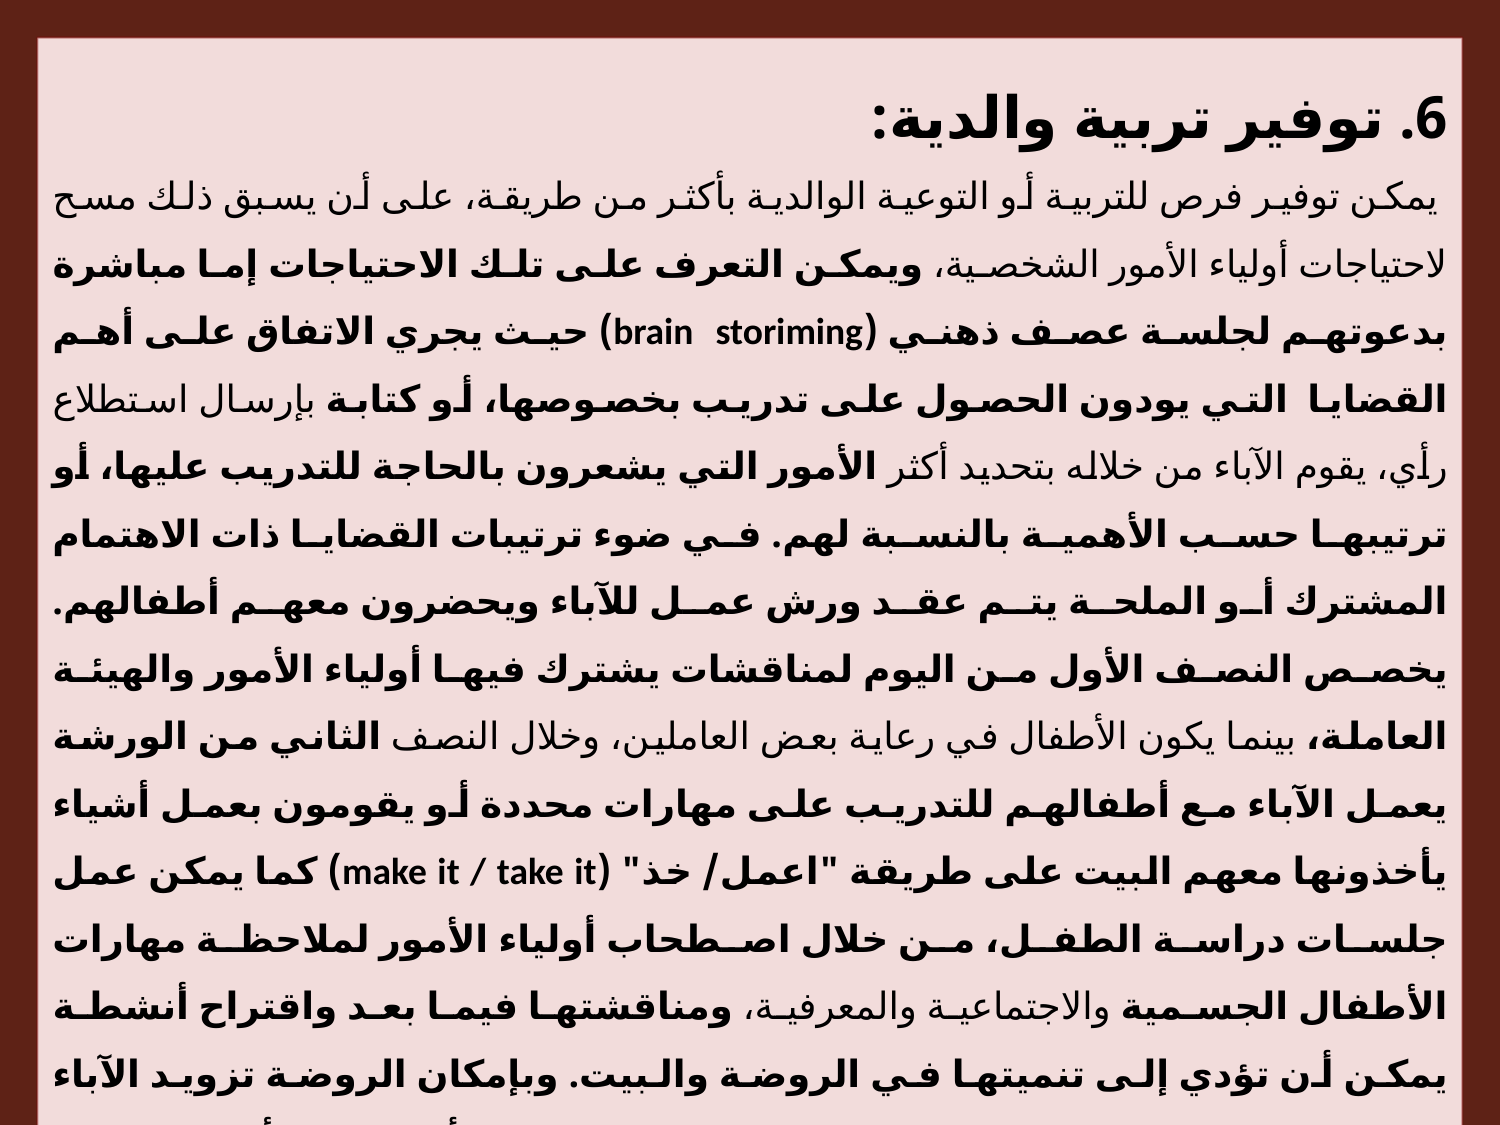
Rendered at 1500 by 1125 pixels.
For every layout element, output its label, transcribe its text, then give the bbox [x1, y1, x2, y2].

text_box 6. توفير تربية والدية: يمكن توفير فرص للتربية أو التوعية الوالدية بأكثر من طريقة، على أن يسبق ذلك مسح لاحتياجات أولياء الأمور الشخصية، ويمكن التعرف على تلك الاحتياجات إما مباشرة بدعوتهم لجلسة عصف ذهني (brain storiming) حيث يجري الاتفاق على أهم القضايا التي يودون الحصول على تدريب بخصوصها، أو كتابة بإرسال استطلاع رأي، يقوم الآباء من خلاله بتحديد أكثر الأمور التي يشعرون بالحاجة للتدريب عليها، أو ترتيبها حسب الأهمية بالنسبة لهم. في ضوء ترتيبات القضايا ذات الاهتمام المشترك أو الملحة يتم عقد ورش عمل للآباء ويحضرون معهم أطفالهم. يخصص النصف الأول من اليوم لمناقشات يشترك فيها أولياء الأمور والهيئة العاملة، بينما يكون الأطفال في رعاية بعض العاملين، وخلال النصف الثاني من الورشة يعمل الآباء مع أطفالهم للتدريب على مهارات محددة أو يقومون بعمل أشياء يأخذونها معهم البيت على طريقة "اعمل/ خذ" (make it / take it) كما يمكن عمل جلسات دراسة الطفل، من خلال اصطحاب أولياء الأمور لملاحظة مهارات الأطفال الجسمية والاجتماعية والمعرفية، ومناقشتها فيما بعد واقتراح أنشطة يمكن أن تؤدي إلى تنميتها في الروضة والبيت. وبإمكان الروضة تزويد الآباء بمواد مكتوبة عن نمو الطفل وتعلمه في شكل كتب أو كتيبات أو كاسيتات وأشرطة فيديو ودسكات أو (CDS) وذلك على سبيل الاستعارة من مكتبة الروضة أو الفصل، أو إعطائهم مقتطفات من مقالات أو مجلات متخصصة أو حتى من صحف تتحدث عن المواضيع التي تشغلهم. [36, 36, 1463, 1125]
